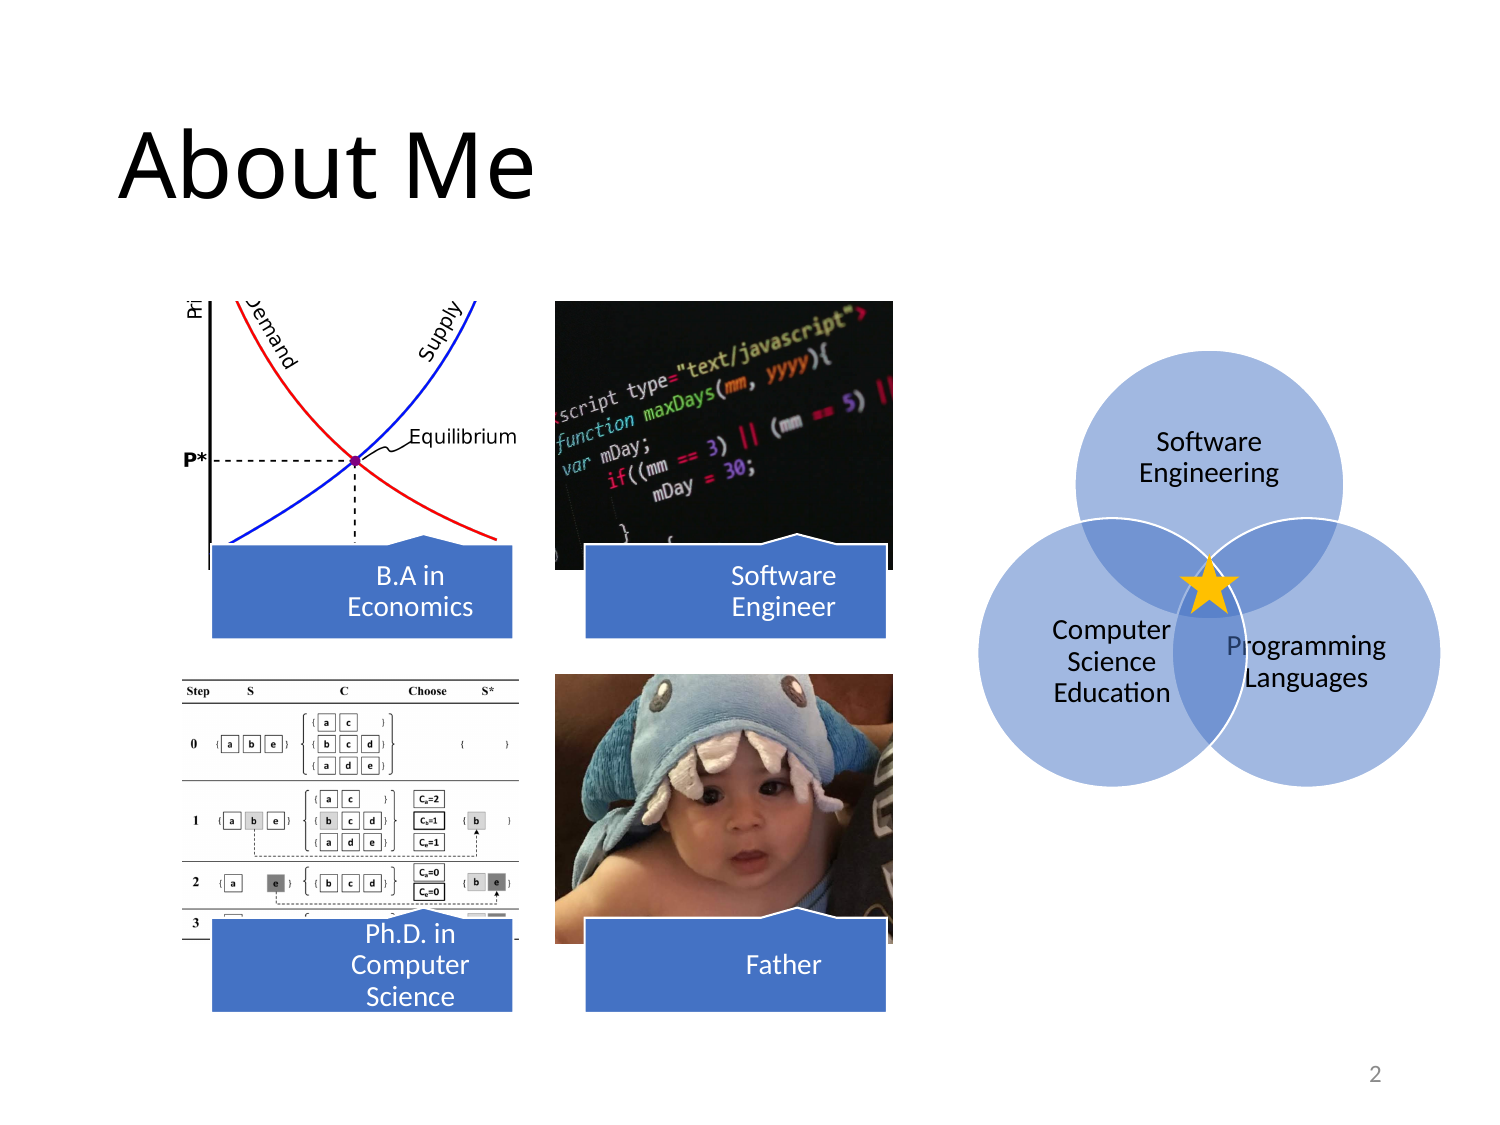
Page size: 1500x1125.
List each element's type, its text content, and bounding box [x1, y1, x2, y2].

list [103, 299, 972, 1014]
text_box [833, 344, 1500, 794]
slide_number 2 [1059, 1042, 1397, 1103]
title About Me [103, 59, 1397, 278]
